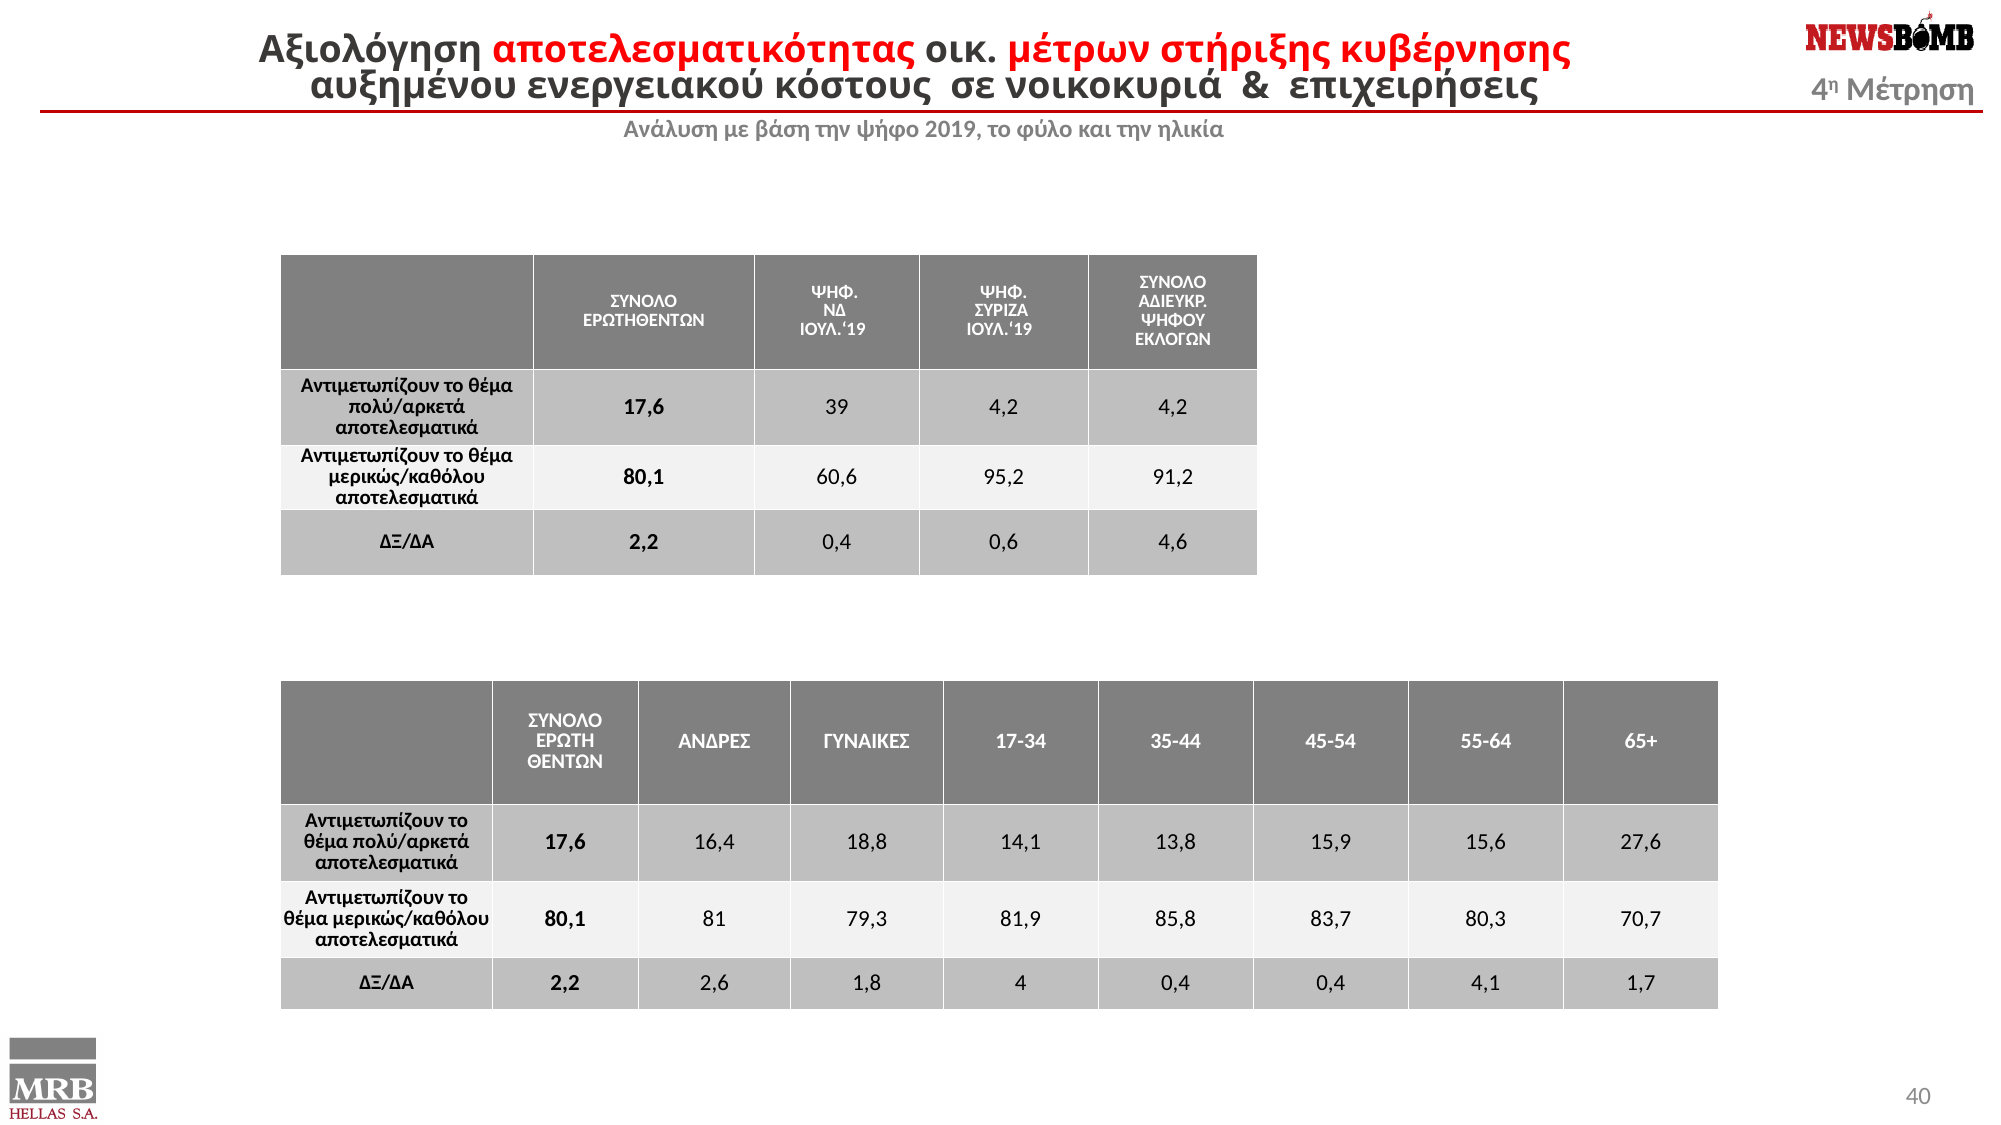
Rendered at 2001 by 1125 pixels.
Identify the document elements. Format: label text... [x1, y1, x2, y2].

text_box Αξιολόγηση αποτελεσματικότητας οικ. μέτρων στήριξης κυβέρνησης αυξημένου ενεργειακού κόστους σε νοικοκυριά & επιχειρήσεις Ανάλυση με βάση την ψήφο 2019, το φύλο και την ηλικία [27, 26, 1822, 215]
table_cell 83,7 [1254, 882, 1408, 957]
table_cell 15,6 [1409, 805, 1563, 881]
table_cell ΔΞ/ΔΑ [281, 510, 533, 575]
table_cell 14,1 [944, 805, 1098, 881]
table_header 65+ [1564, 681, 1718, 804]
table_cell 0,4 [1099, 958, 1253, 1009]
table_cell 18,8 [791, 805, 943, 881]
table_header ΣΥΝΟΛΟ ΕΡΩΤΗ ΘΕΝΤΩΝ [493, 681, 638, 804]
table_cell 17,6 [493, 805, 638, 881]
table_cell 60,6 [755, 446, 919, 509]
picture [1798, 0, 1984, 62]
table_cell 4,1 [1409, 958, 1563, 1009]
table_header ΣΥΝΟΛΟ ΑΔΙΕΥΚΡ. ΨΗΦΟΥ ΕΚΛΟΓΩΝ [1089, 255, 1257, 369]
table_cell 13,8 [1099, 805, 1253, 881]
table_cell 2,2 [534, 510, 754, 575]
table_cell 4,2 [920, 370, 1088, 445]
table_cell 15,9 [1254, 805, 1408, 881]
table_cell 80,3 [1409, 882, 1563, 957]
table_cell 2,6 [639, 958, 790, 1009]
table_header [281, 681, 492, 804]
table_header 55-64 [1409, 681, 1563, 804]
table_cell 17,6 [534, 370, 754, 445]
table_cell 1,8 [791, 958, 943, 1009]
table_cell ΔΞ/ΔΑ [281, 958, 492, 1009]
table_cell 27,6 [1564, 805, 1718, 881]
table_cell 0,4 [1254, 958, 1408, 1009]
table_cell 16,4 [639, 805, 790, 881]
table_cell Αντιμετωπίζουν το θέμα πολύ/αρκετά αποτελεσματικά [281, 370, 533, 445]
table_cell 2,2 [493, 958, 638, 1009]
table_cell 4 [944, 958, 1098, 1009]
table_header ΣΥΝΟΛΟ ΕΡΩΤΗΘΕΝΤΩΝ [534, 255, 754, 369]
table_cell 4,6 [1089, 510, 1257, 575]
table_cell 70,7 [1564, 882, 1718, 957]
table_cell 39 [755, 370, 919, 445]
table_cell 4,2 [1089, 370, 1257, 445]
table_header ΓΥΝΑΙΚΕΣ [791, 681, 943, 804]
table_cell Αντιμετωπίζουν το θέμα μερικώς/καθόλου αποτελεσματικά [281, 882, 492, 957]
table_cell Αντιμετωπίζουν το θέμα μερικώς/καθόλου αποτελεσματικά [281, 446, 533, 509]
table_cell 91,2 [1089, 446, 1257, 509]
table_cell 0,4 [755, 510, 919, 575]
table_cell 85,8 [1099, 882, 1253, 957]
table_cell Αντιμετωπίζουν το θέμα πολύ/αρκετά αποτελεσματικά [281, 805, 492, 881]
table_cell 81 [639, 882, 790, 957]
table_header ΨΗΦ. ΝΔ ΙΟΥΛ.‘19 [755, 255, 919, 369]
table_cell 95,2 [920, 446, 1088, 509]
table_header ΨΗΦ. ΣΥΡΙΖΑ ΙΟΥΛ.‘19 [920, 255, 1088, 369]
table_cell 1,7 [1564, 958, 1718, 1009]
table_cell 0,6 [920, 510, 1088, 575]
table_header ΑΝΔΡΕΣ [639, 681, 790, 804]
table_cell 79,3 [791, 882, 943, 957]
table_header 35-44 [1099, 681, 1253, 804]
table_cell 80,1 [493, 882, 638, 957]
table_header 45-54 [1254, 681, 1408, 804]
table_header [281, 255, 533, 369]
table_header 17-34 [944, 681, 1098, 804]
table_cell 81,9 [944, 882, 1098, 957]
slide_number 40 [1850, 1065, 1947, 1125]
table_cell 80,1 [534, 446, 754, 509]
